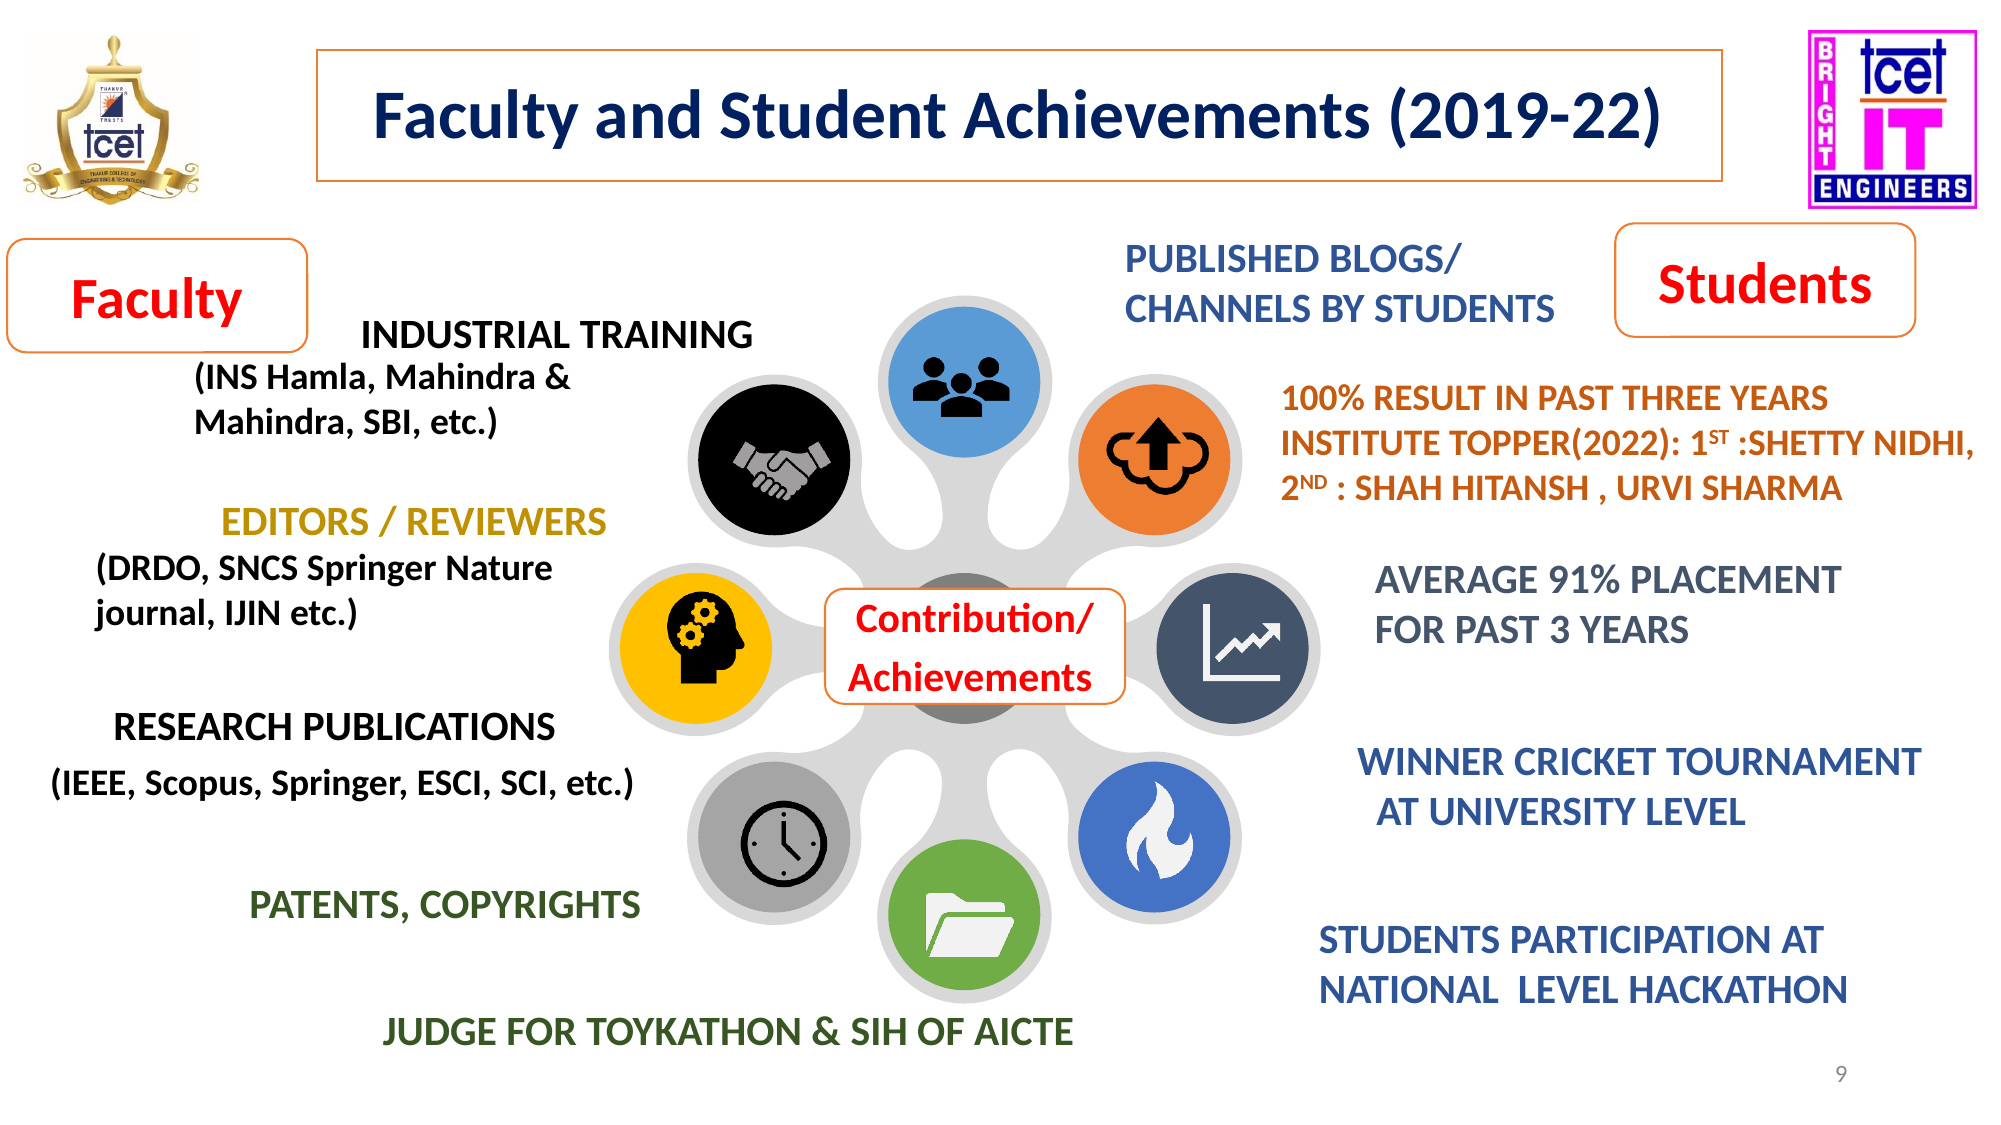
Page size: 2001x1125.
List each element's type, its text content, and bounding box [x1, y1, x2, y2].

text_box PUBLISHED BLOGS/ CHANNELS BY STUDENTS [1125, 223, 1658, 339]
text_box Students [1615, 223, 1916, 337]
picture [729, 789, 839, 898]
text_box (DRDO, SNCS Springer Nature journal, IJIN etc.) [80, 535, 603, 641]
text_box STUDENTS PARTICIPATION AT NATIONAL LEVEL HACKATHON [1318, 904, 1863, 1020]
text_box (IEEE, Scopus, Springer, ESCI, SCI, etc.) [35, 750, 603, 811]
text_box RESEARCH PUBLICATIONS [109, 691, 566, 750]
text_box INDUSTRIAL TRAINING [357, 299, 603, 344]
picture [1104, 402, 1211, 509]
text_box AVERAGE 91% PLACEMENT FOR PAST 3 YEARS [1375, 544, 1856, 660]
text_box EDITORS / REVIEWERS [217, 486, 603, 535]
picture [727, 415, 836, 525]
picture [1187, 588, 1296, 698]
slide_number ‹#› [1412, 1042, 1863, 1103]
text_box Faculty and Student Achievements (2019-22) [316, 50, 1723, 182]
text_box JUDGE FOR TOYKATHON & SIH OF AICTE [382, 946, 1091, 1062]
picture [1105, 774, 1215, 884]
text_box WINNER CRICKET TOURNAMENT AT UNIVERSITY LEVEL [1357, 726, 1927, 842]
picture [914, 869, 1024, 979]
picture [23, 35, 199, 205]
picture [651, 584, 761, 694]
picture [1808, 30, 1977, 209]
text_box (INS Hamla, Mahindra & Mahindra, SBI, etc.) [178, 344, 603, 450]
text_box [608, 295, 1321, 1004]
text_box 100% RESULT IN PAST THREE YEARS INSTITUTE TOPPER(2022): 1ST :SHETTY NIDHI, 2ND : SHAH HITANSH , URVI SHARMA [1326, 365, 1995, 516]
text_box Faculty [7, 238, 308, 353]
picture [906, 331, 1016, 441]
text_box PATENTS, COPYRIGHTS [136, 869, 603, 935]
